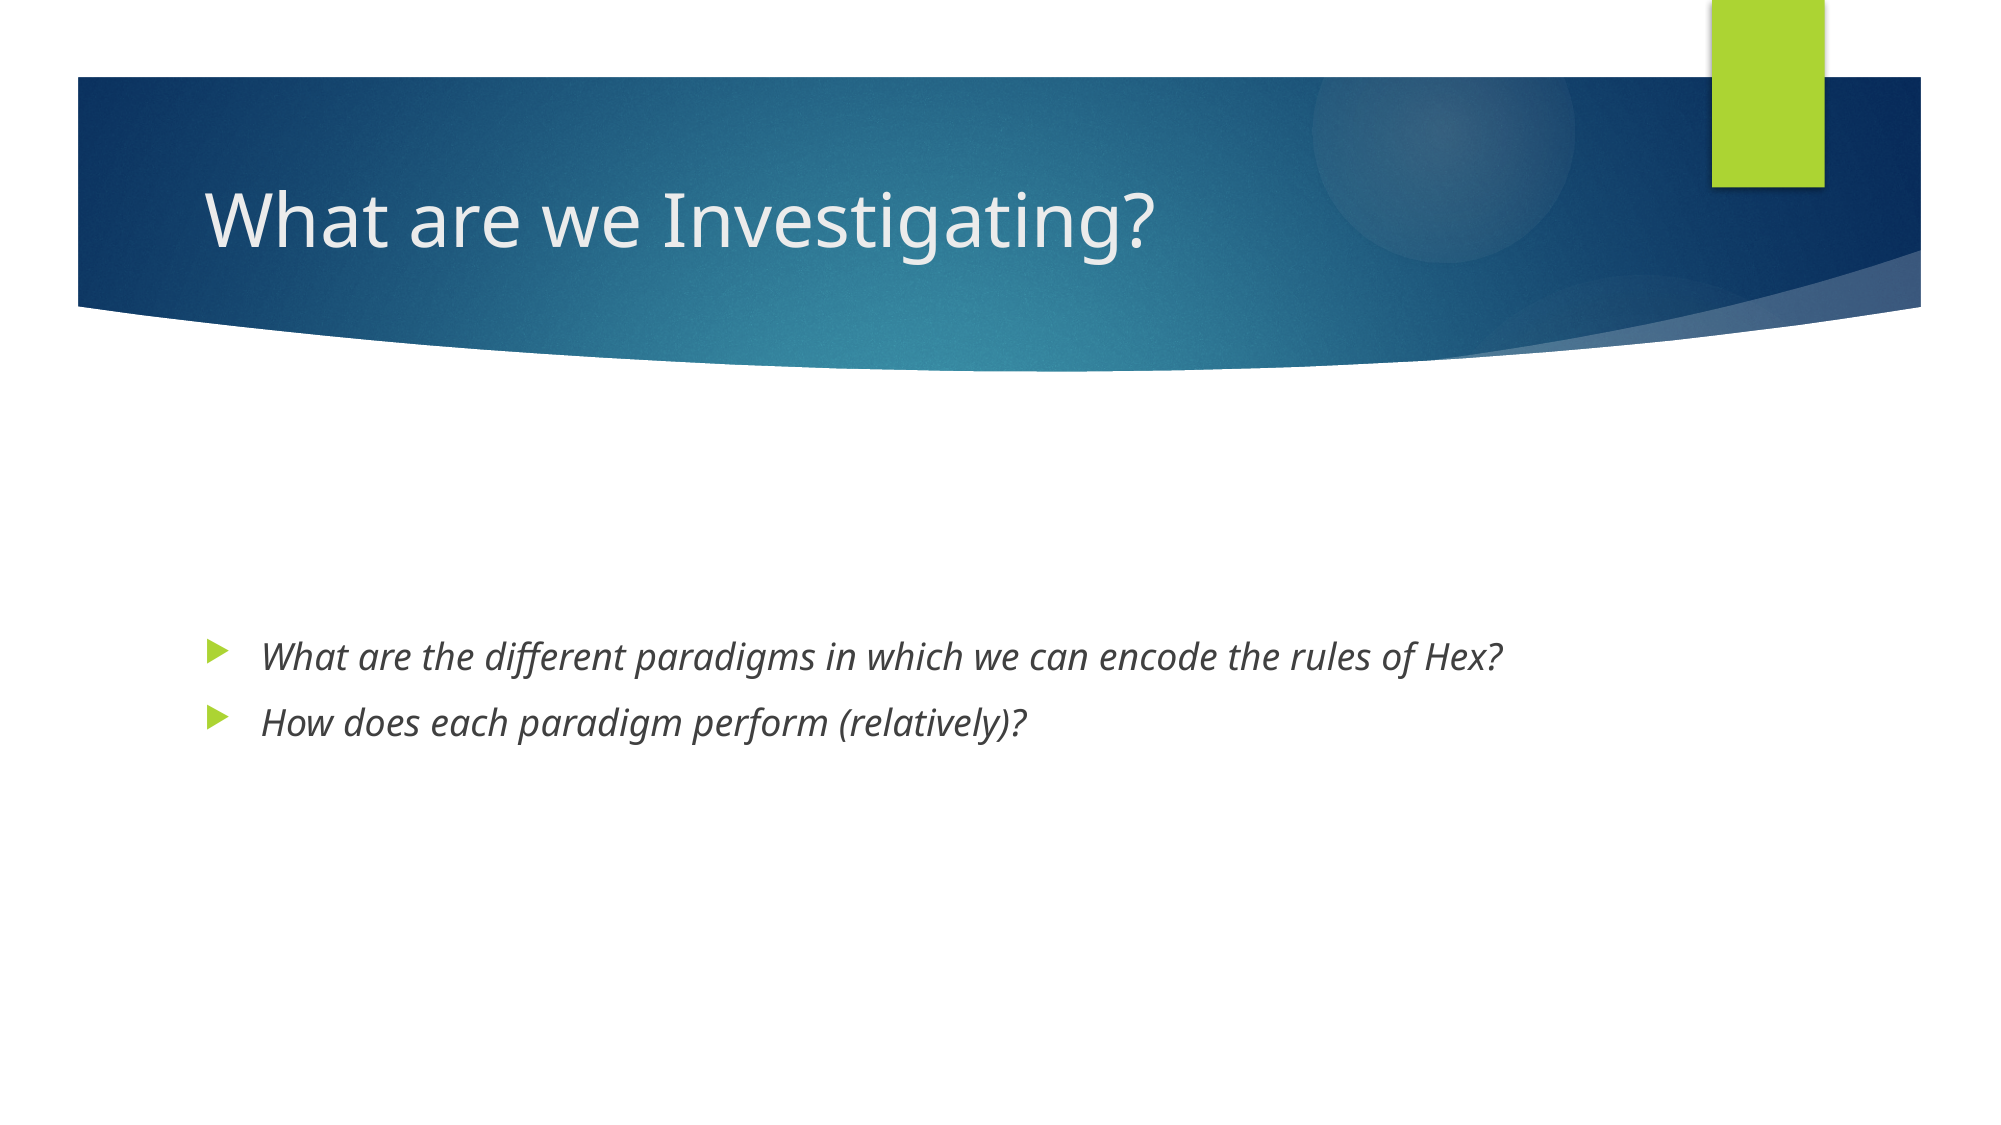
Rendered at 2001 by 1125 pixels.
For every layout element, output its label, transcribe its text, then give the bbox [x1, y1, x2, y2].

list What are the different paradigms in which we can encode the rules of Hex? How does each paradigm perform (relatively)? [189, 435, 1627, 942]
title What are we Investigating? [189, 159, 1627, 276]
